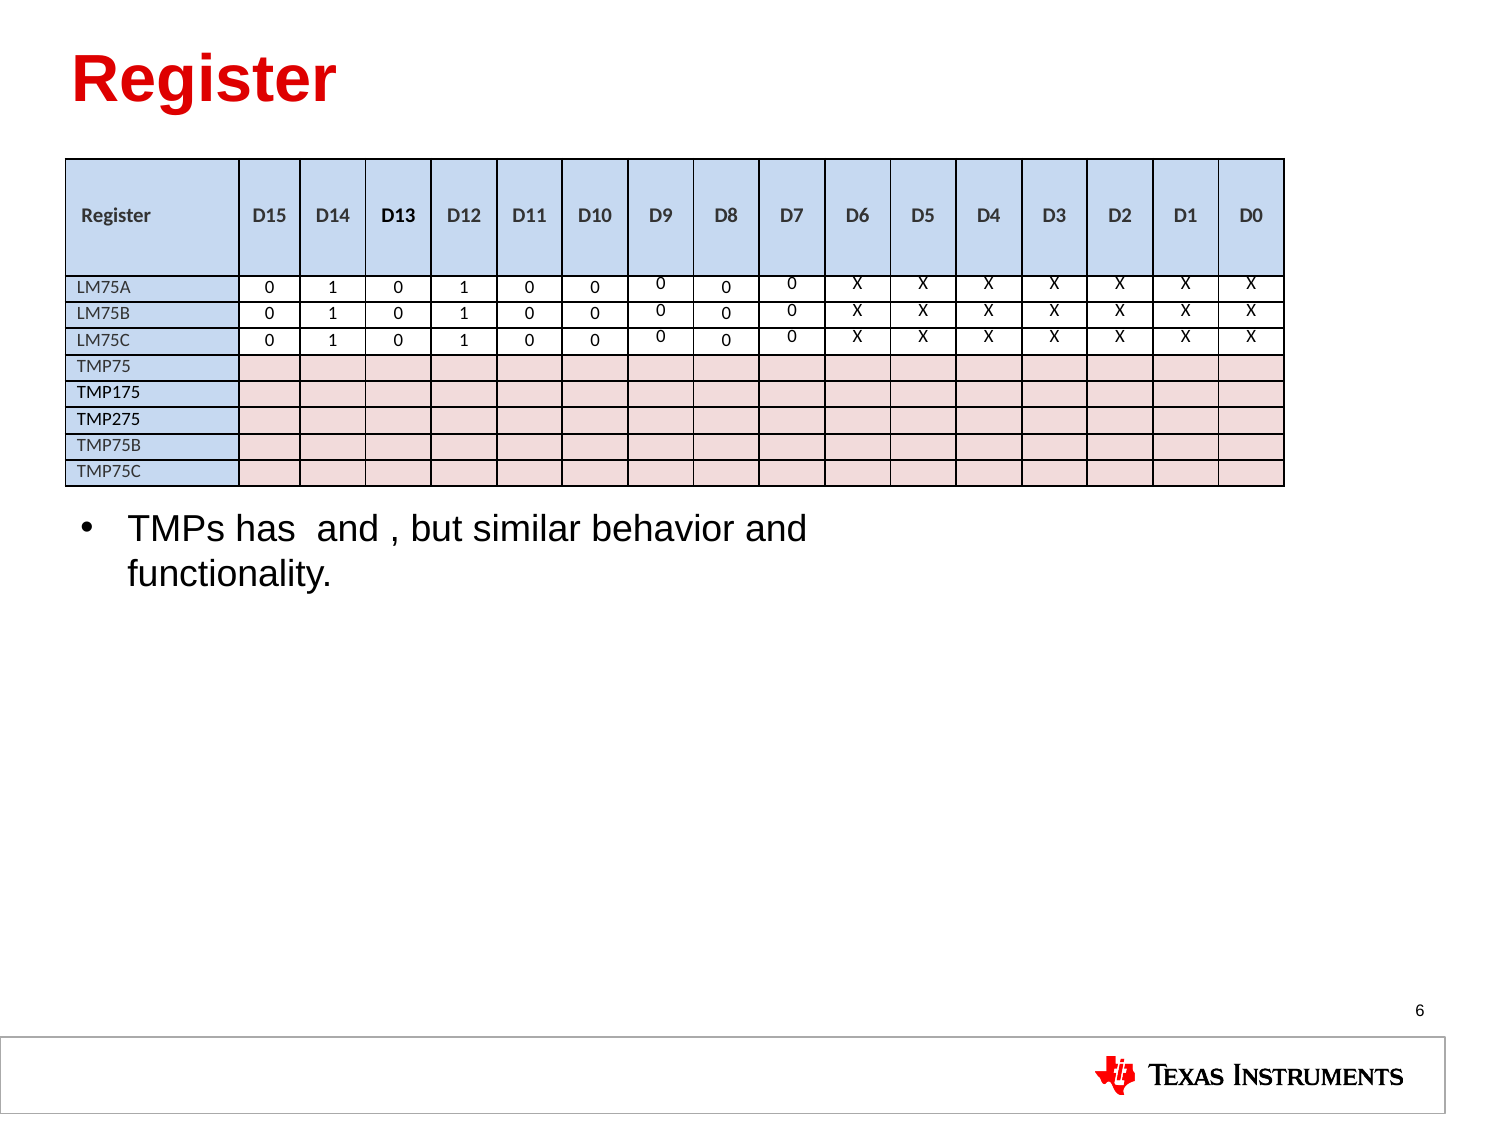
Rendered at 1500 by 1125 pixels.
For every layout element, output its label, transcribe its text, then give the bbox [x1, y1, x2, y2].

picture [1095, 1056, 1403, 1095]
slide_number 6 [1089, 992, 1440, 1027]
